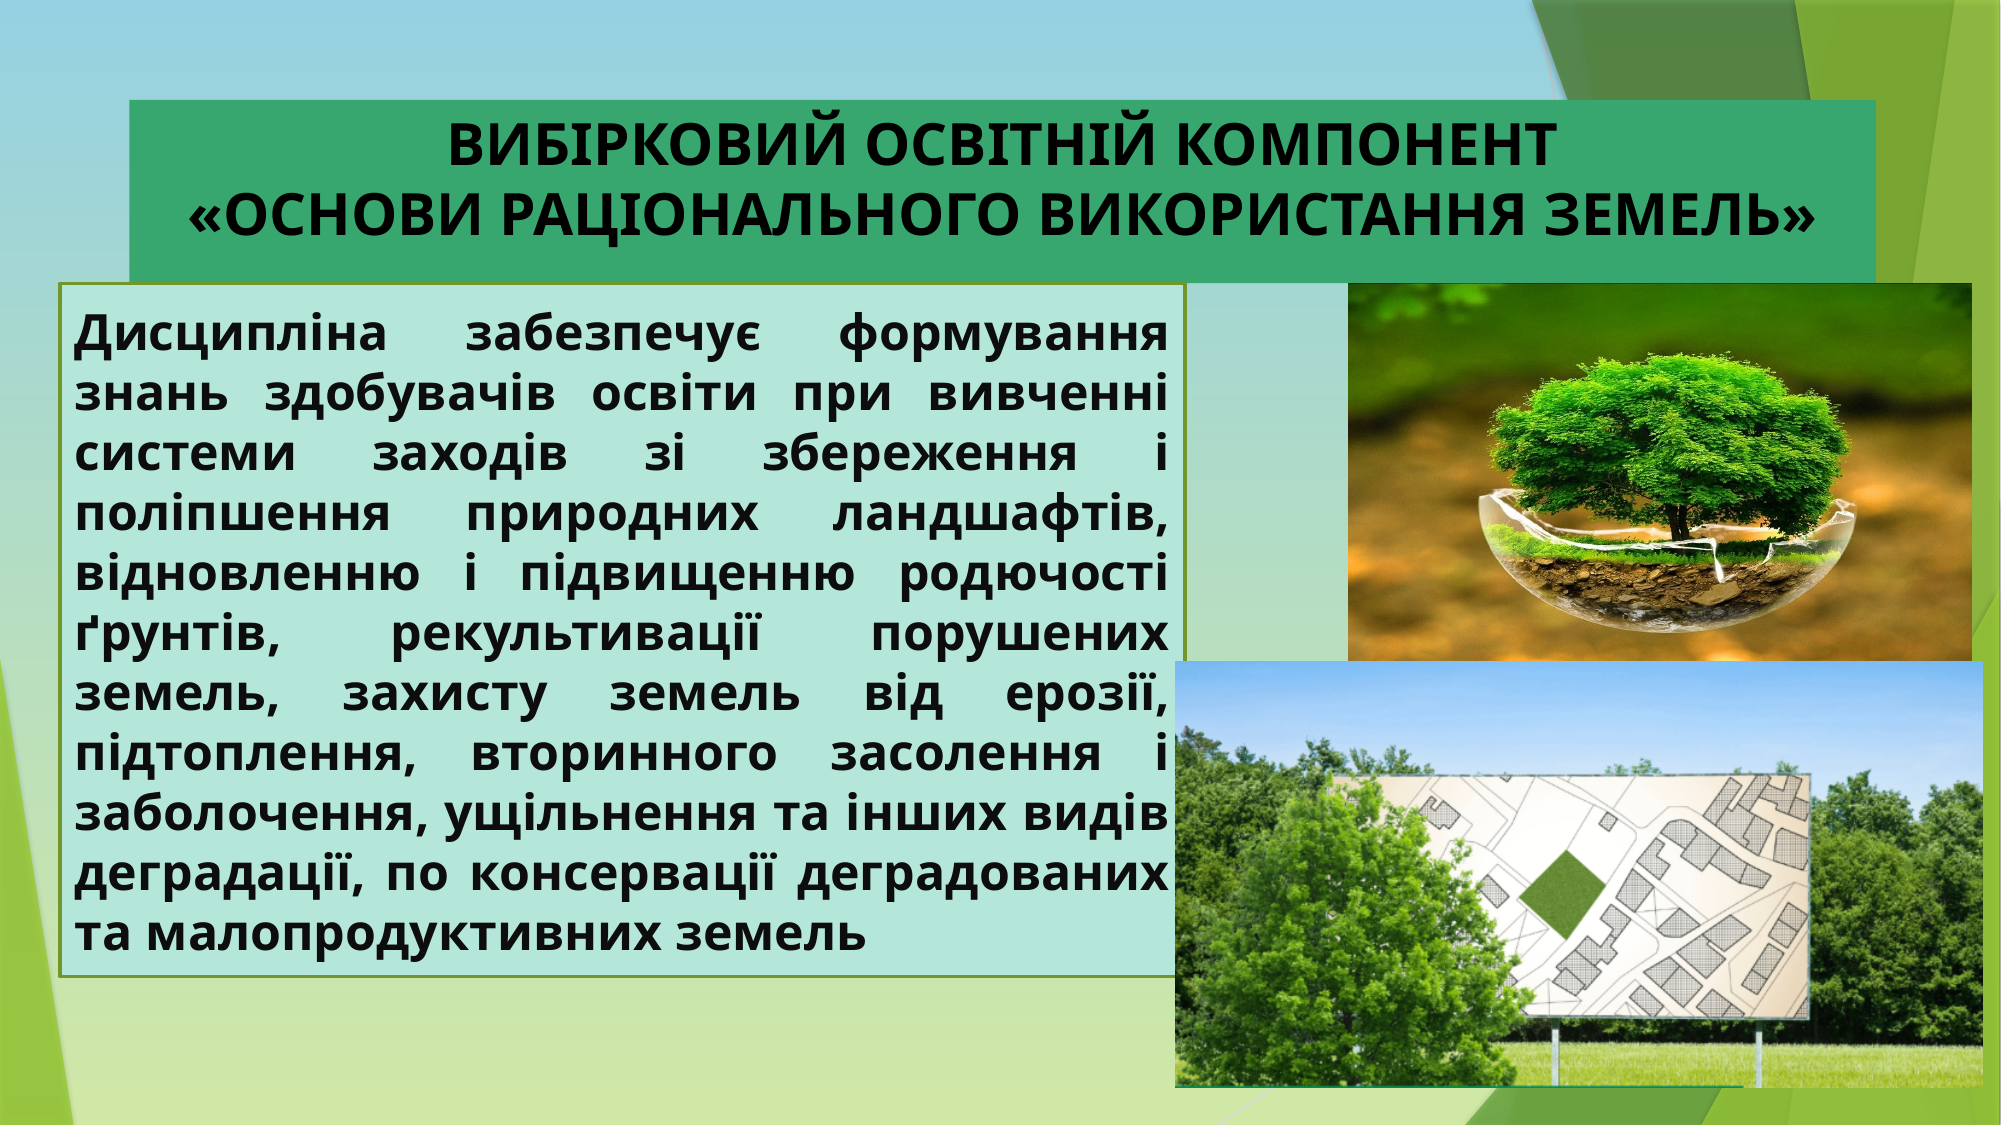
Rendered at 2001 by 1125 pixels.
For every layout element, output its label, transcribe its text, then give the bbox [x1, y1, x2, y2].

text_box Дисципліна забезпечує формування знань здобувачів освіти при вивченні системи заходів зі збереження і поліпшення природних ландшафтів, відновленню і підвищенню родючості ґрунтів, рекультивації порушених земель, захисту земель від ерозії, підтоплення, вторинного засолення і заболочення, ущільнення та інших видів деградації, по консервації деградованих та малопродуктивних земель [58, 282, 1187, 978]
title ВИБІРКОВИЙ ОСВІТНІЙ КОМПОНЕНТ «ОСНОВИ РАЦІОНАЛЬНОГО ВИКОРИСТАННЯ ЗЕМЕЛЬ» [129, 99, 1876, 284]
picture [1174, 282, 1984, 1088]
